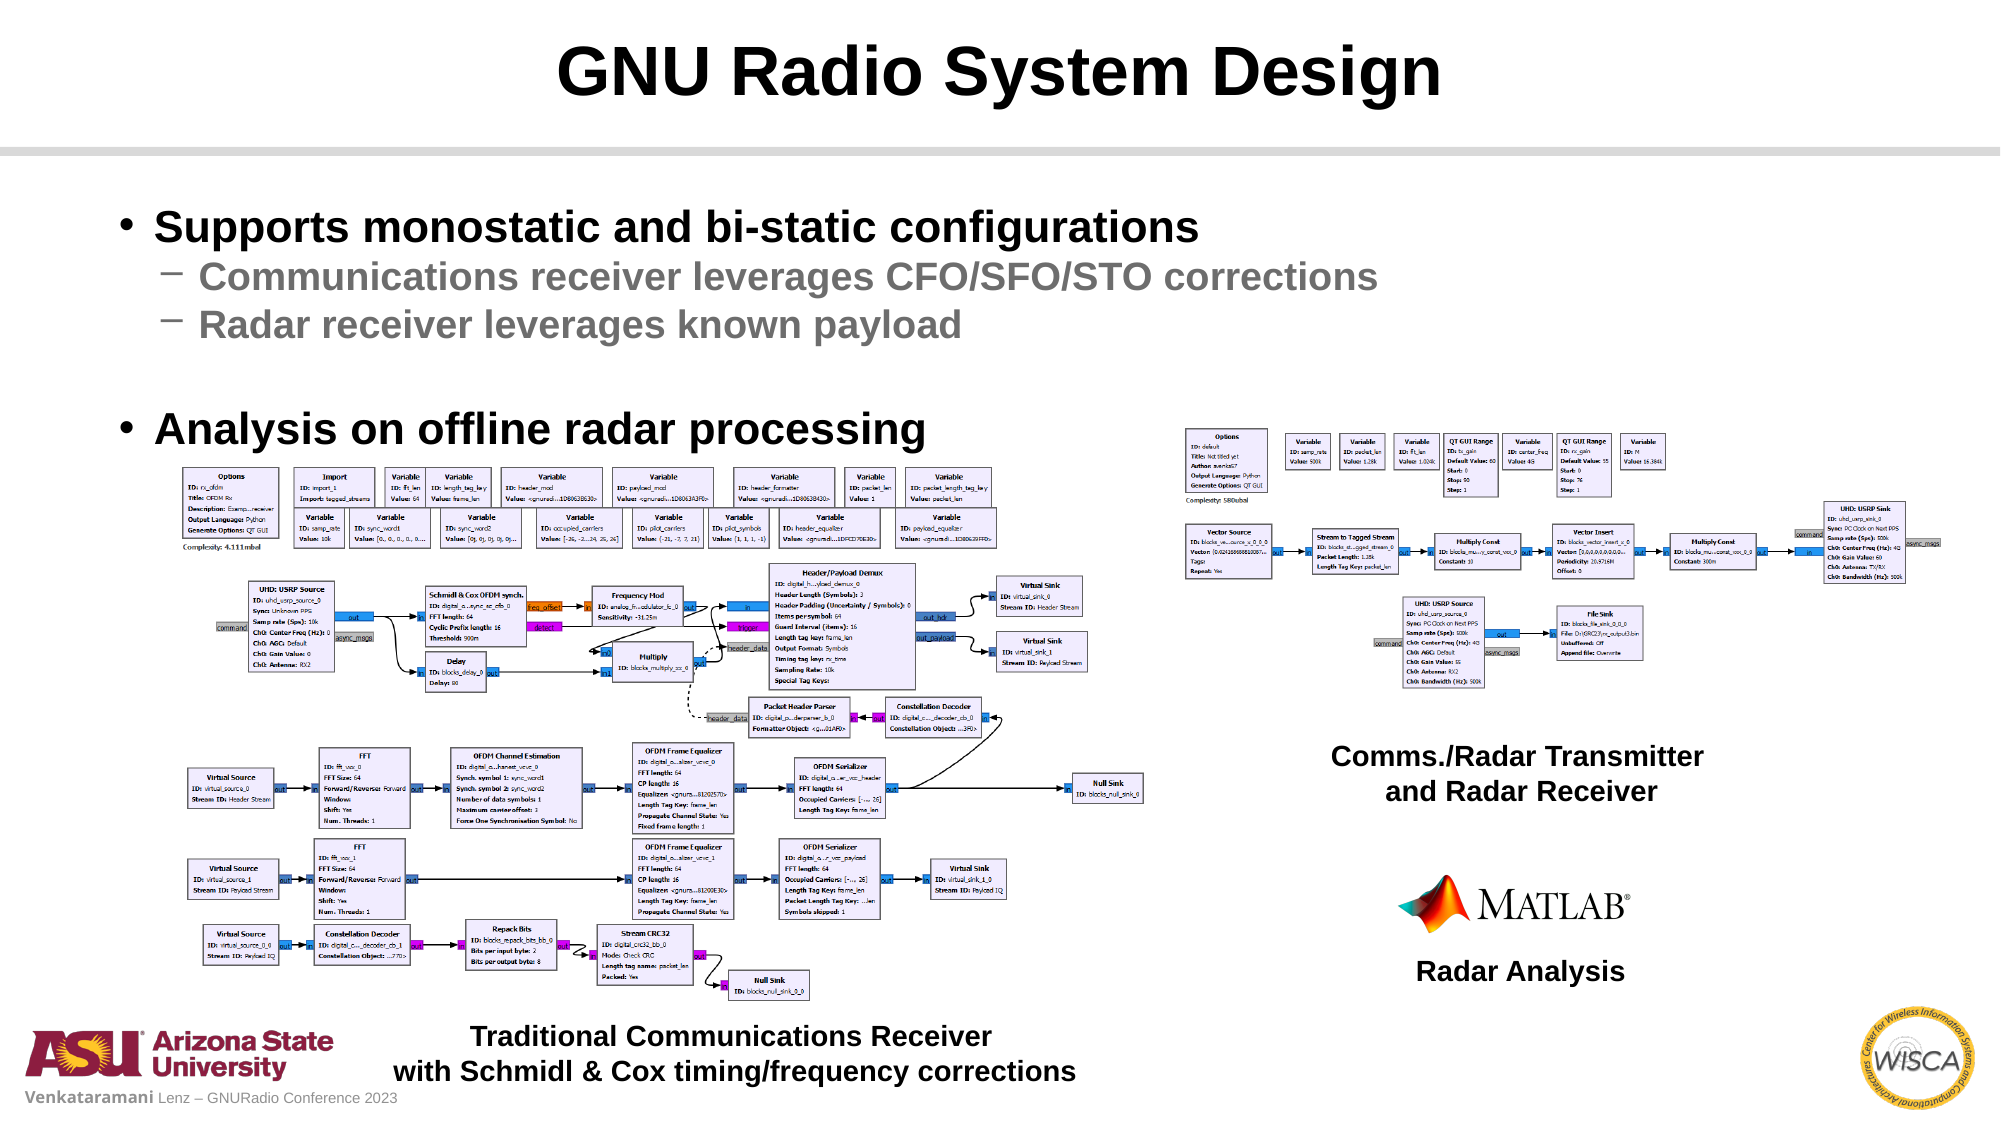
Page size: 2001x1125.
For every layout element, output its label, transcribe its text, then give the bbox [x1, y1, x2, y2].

text_box Radar Analysis [1400, 944, 1642, 995]
picture [1396, 837, 1632, 971]
title GNU Radio System Design [205, 16, 1795, 151]
picture [1860, 1006, 1975, 1110]
picture [1181, 424, 1963, 741]
picture [0, 1008, 358, 1098]
picture [179, 462, 1176, 1021]
list Supports monostatic and bi-static configurations Communications receiver leverages CFO/SFO/STO corrections Radar receiver leverages known payload Analysis on offline radar processing [103, 190, 1896, 1070]
text_box Comms./Radar Transmitter and Radar Receiver [1315, 750, 1729, 815]
text_box Traditional Communications Receiver with Schmidl & Cox timing/frequency corrections [378, 1030, 1093, 1095]
